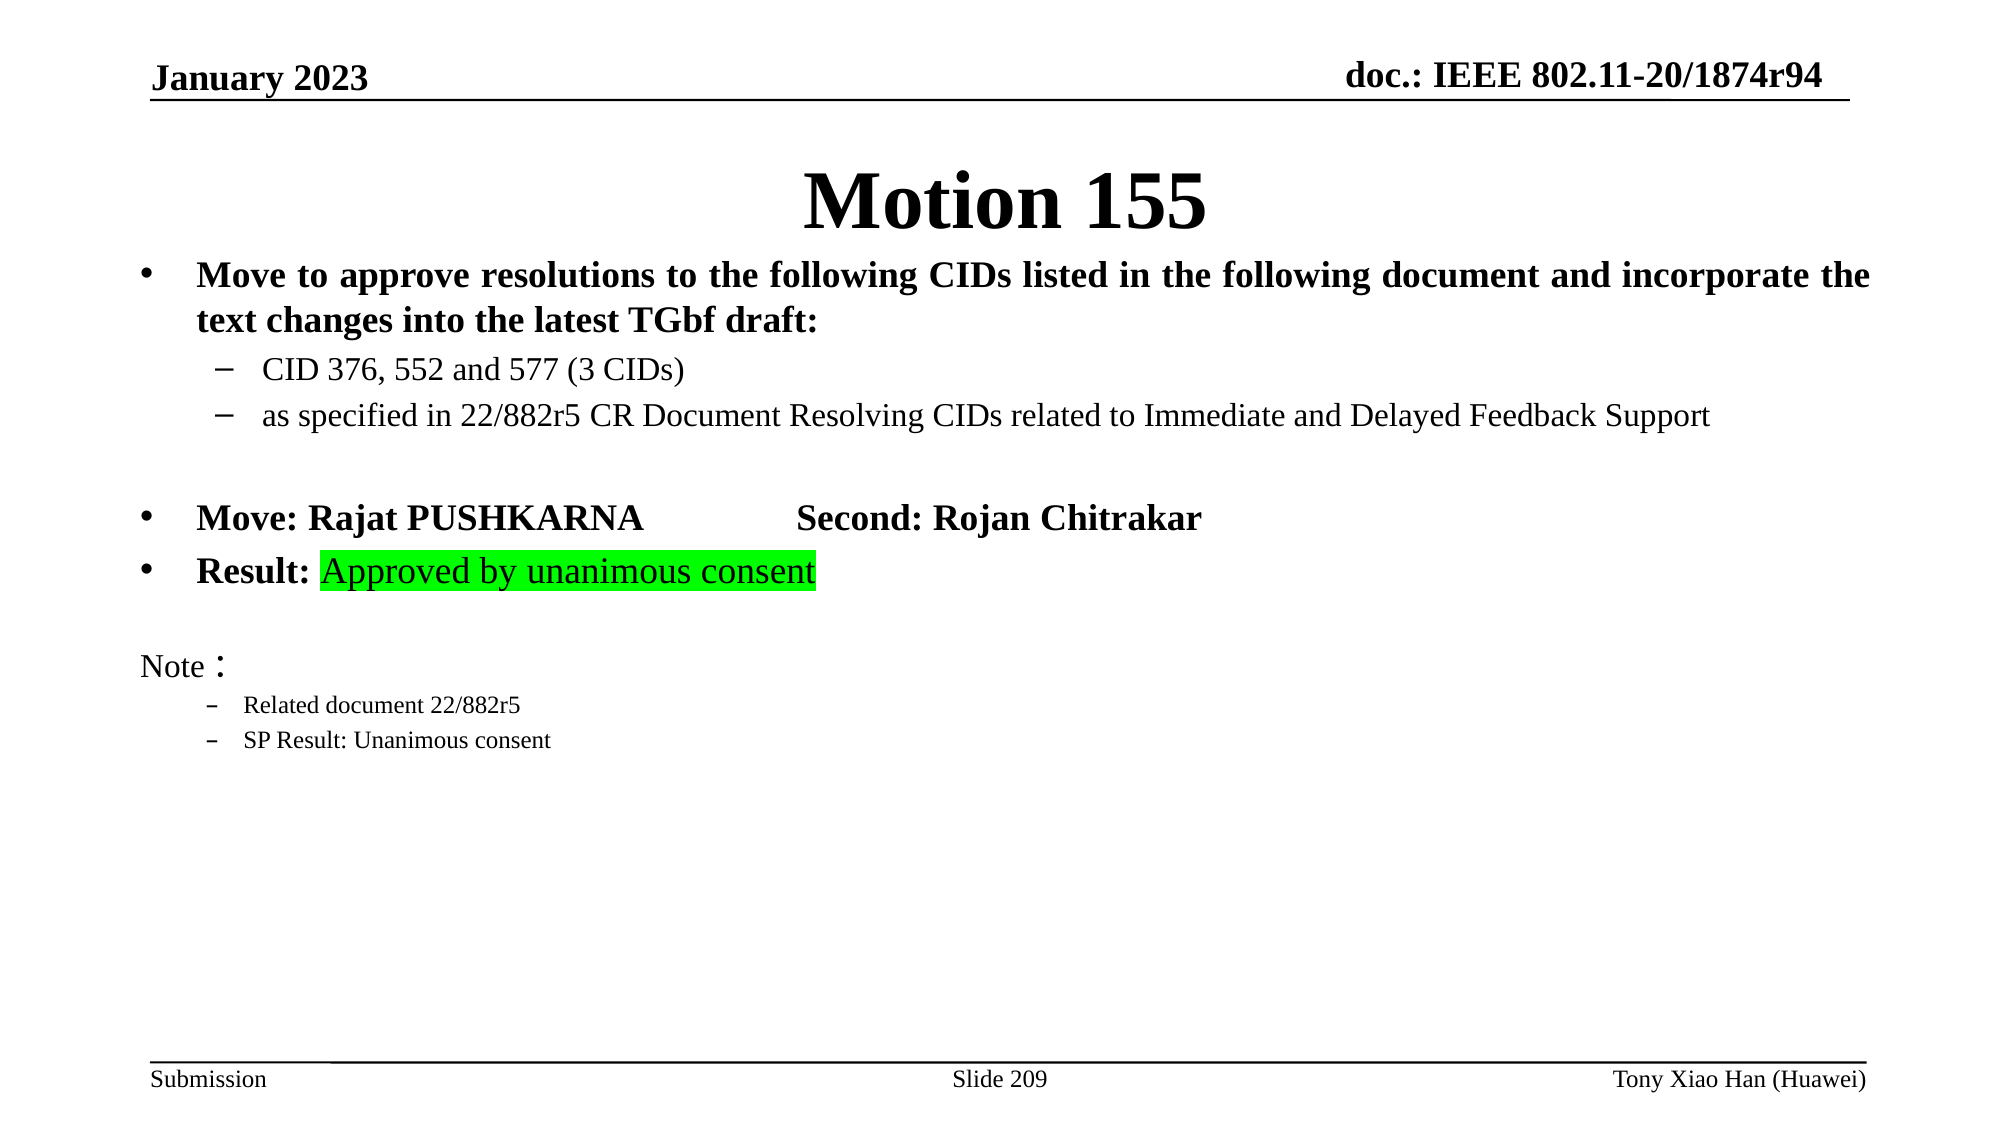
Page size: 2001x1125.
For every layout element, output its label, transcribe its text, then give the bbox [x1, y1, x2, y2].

text_box Move to approve resolutions to the following CIDs listed in the following document and incorporate the text changes into the latest TGbf draft: CID 376, 552 and 577 (3 CIDs) as specified in 22/882r5 CR Document Resolving CIDs related to Immediate and Delayed Feedback Support Move: Rajat PUSHKARNA Second: Rojan Chitrakar Result: Approved by unanimous consent Note： Related document 22/882r5 SP Result: Unanimous consent [125, 212, 1888, 1013]
text_box Motion 155 [368, 137, 1644, 212]
